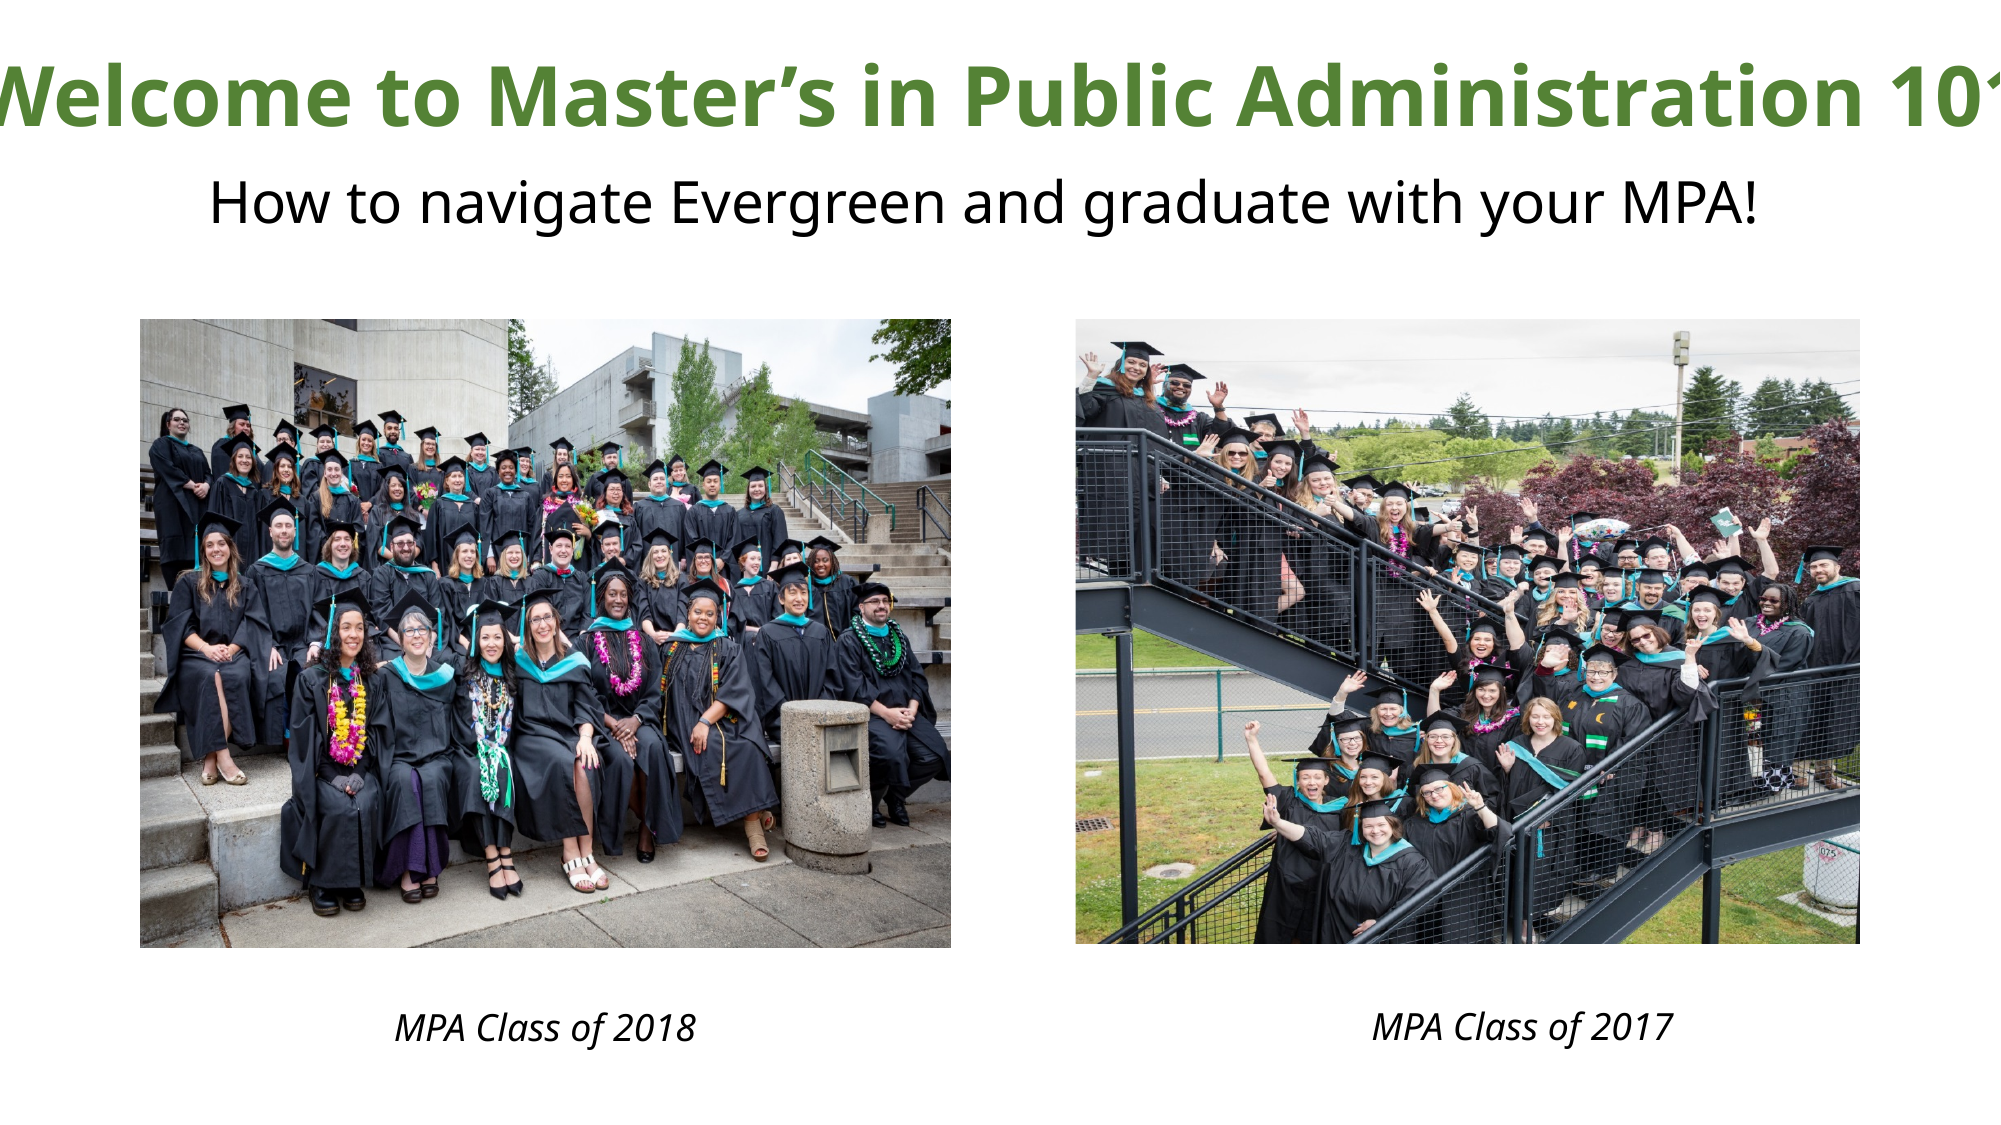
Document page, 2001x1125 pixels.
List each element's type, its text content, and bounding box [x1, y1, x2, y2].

text_box MPA Class of 2017 [1356, 995, 1689, 1056]
text_box MPA Class of 2018 [379, 996, 712, 1057]
picture [1075, 319, 1860, 944]
title Welcome to Master’s in Public Administration 101 How to navigate Evergreen and graduate with your MPA! [0, 24, 2000, 251]
picture [140, 319, 951, 948]
